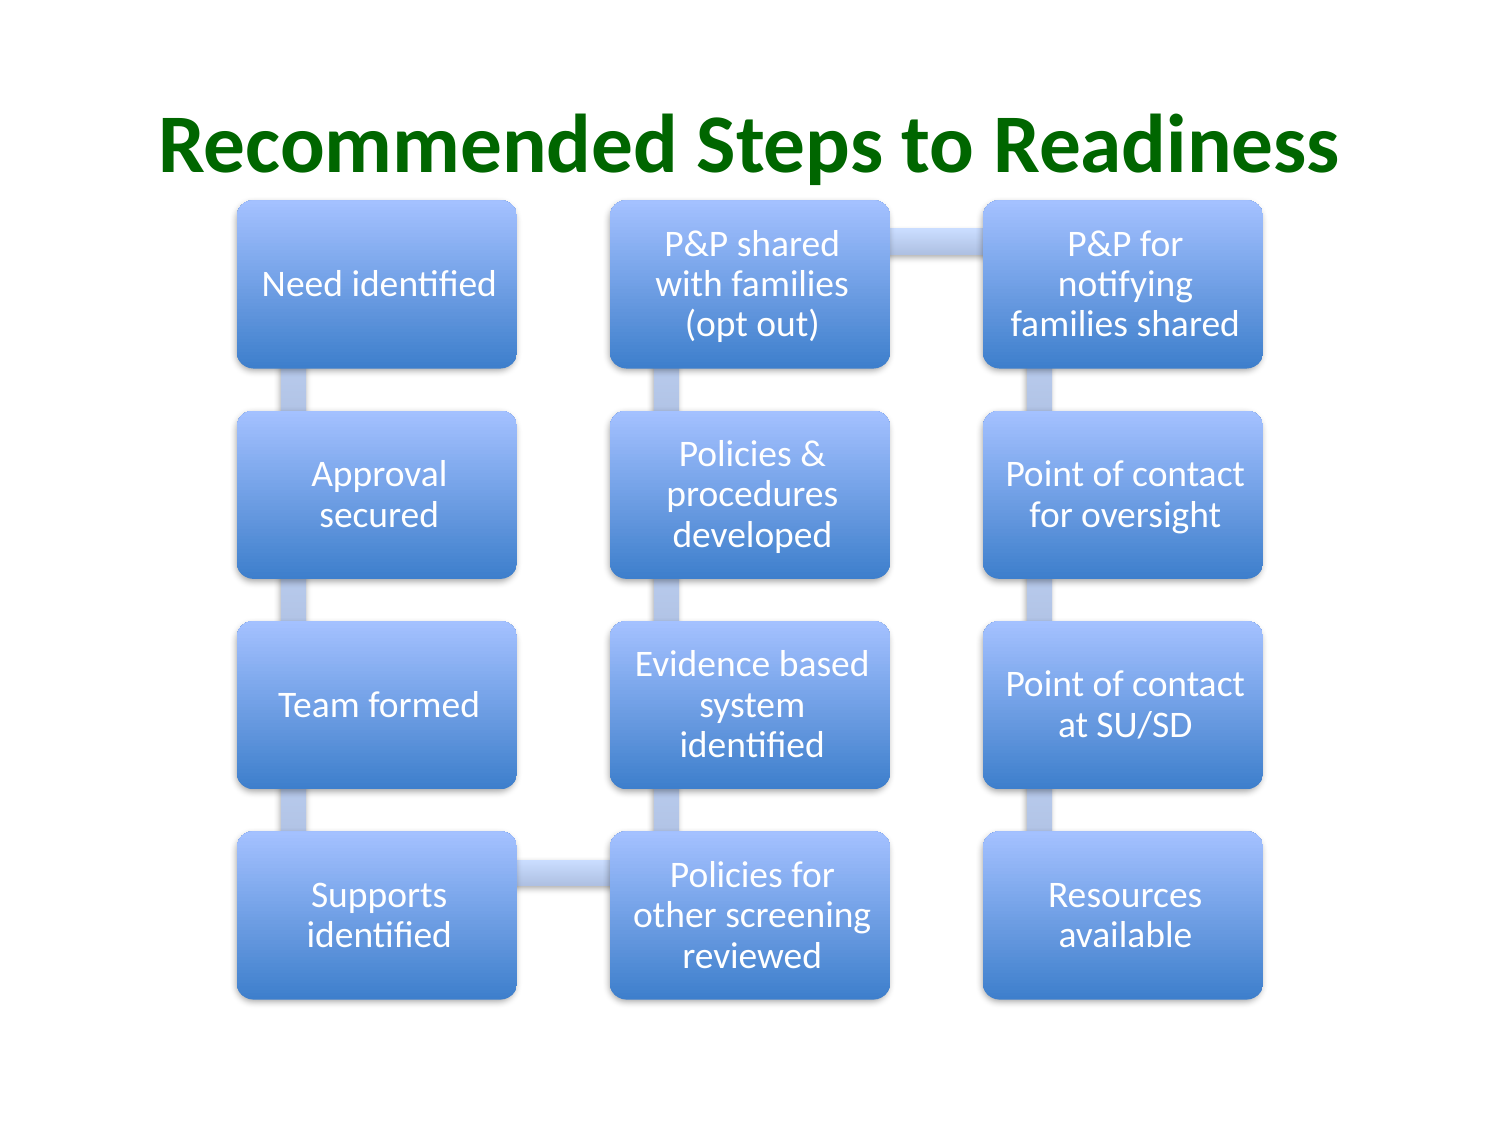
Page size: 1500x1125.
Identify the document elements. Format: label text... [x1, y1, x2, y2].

title Recommended Steps to Readiness [75, 45, 1425, 199]
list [74, 199, 1426, 1001]
